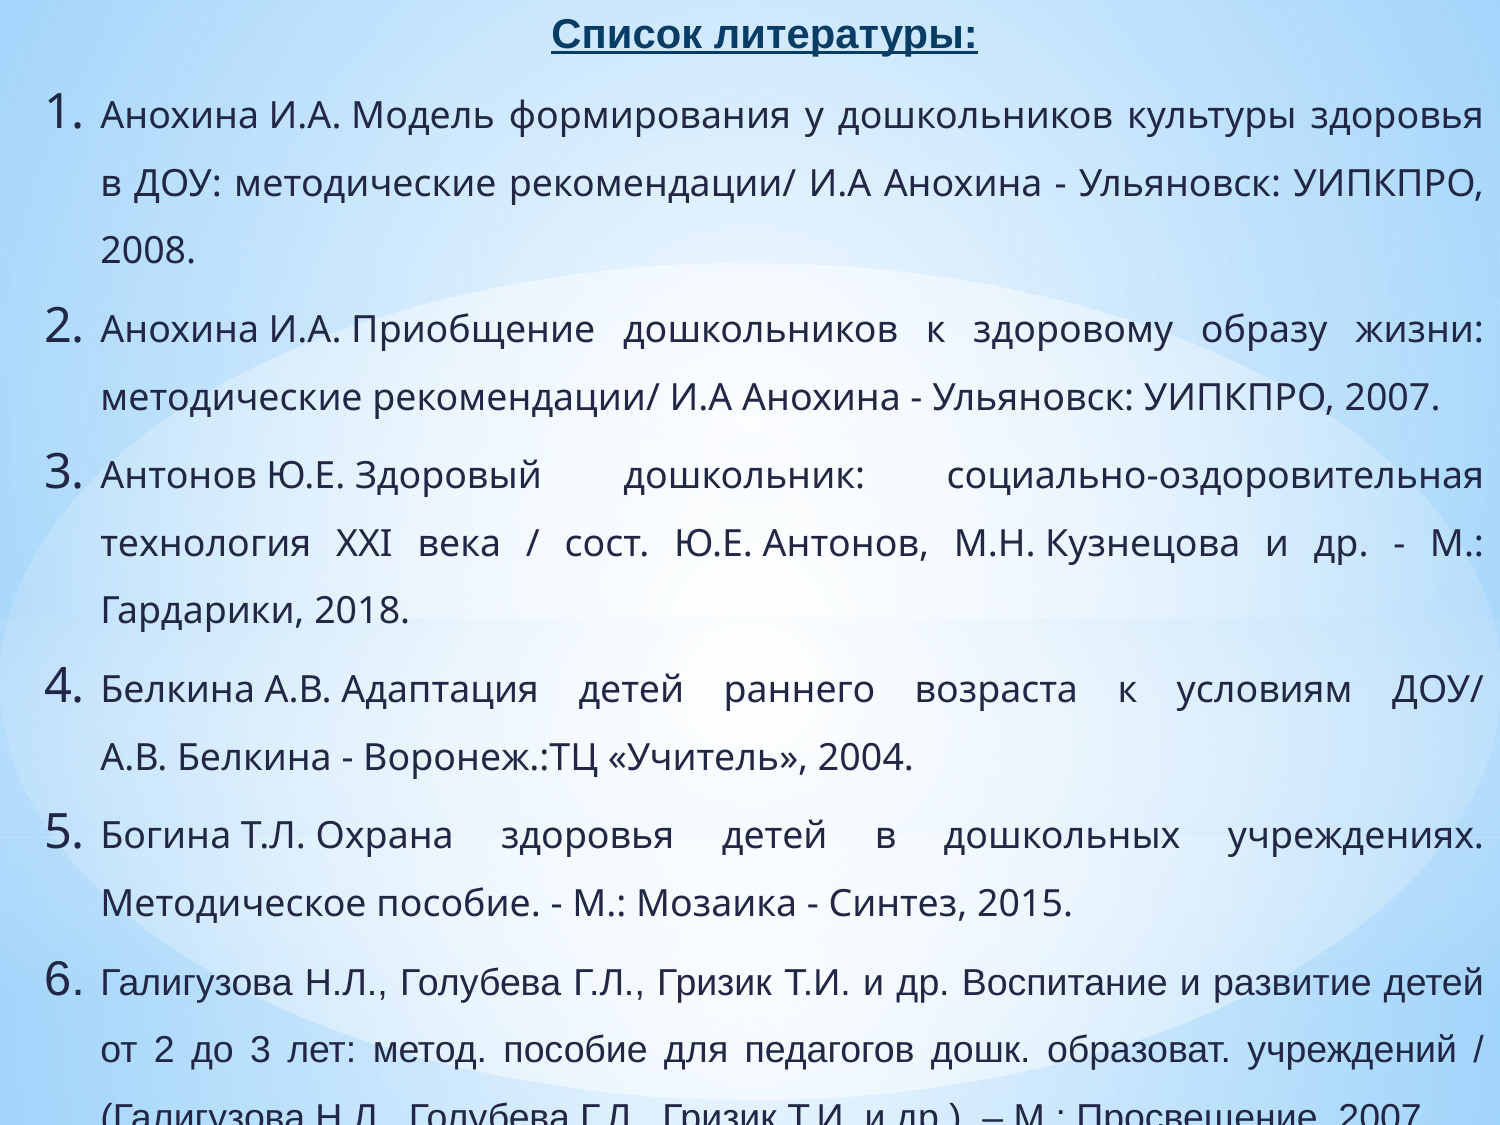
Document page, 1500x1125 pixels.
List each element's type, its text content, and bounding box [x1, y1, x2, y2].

text_box Список литературы: Анохина И.А. Модель формирования у дошкольников культуры здоровья в ДОУ: методические рекомендации/ И.А Анохина - Ульяновск: УИПКПРО, 2008. Анохина И.А. Приобщение дошкольников к здоровому образу жизни: методические рекомендации/ И.А Анохина - Ульяновск: УИПКПРО, 2007. Антонов Ю.Е. Здоровый дошкольник: социально-оздоровительная технология XXI века / сост. Ю.Е. Антонов, М.Н. Кузнецова и др. - М.: Гардарики, 2018. Белкина А.В. Адаптация детей раннего возраста к условиям ДОУ/ А.В. Белкина - Воронеж.:ТЦ «Учитель», 2004. Богина Т.Л. Охрана здоровья детей в дошкольных учреждениях. Методическое пособие. - М.: Мозаика - Синтез, 2015. Галигузова Н.Л., Голубева Г.Л., Гризик Т.И. и др. Воспитание и развитие детей от 2 до 3 лет: метод. пособие для педагогов дошк. образоват. учреждений / (Галигузова Н.Л., Голубева Г.Л., Гризик Т.И. и др.). – М.: Просвещение, 2007. [29, 0, 1500, 1125]
